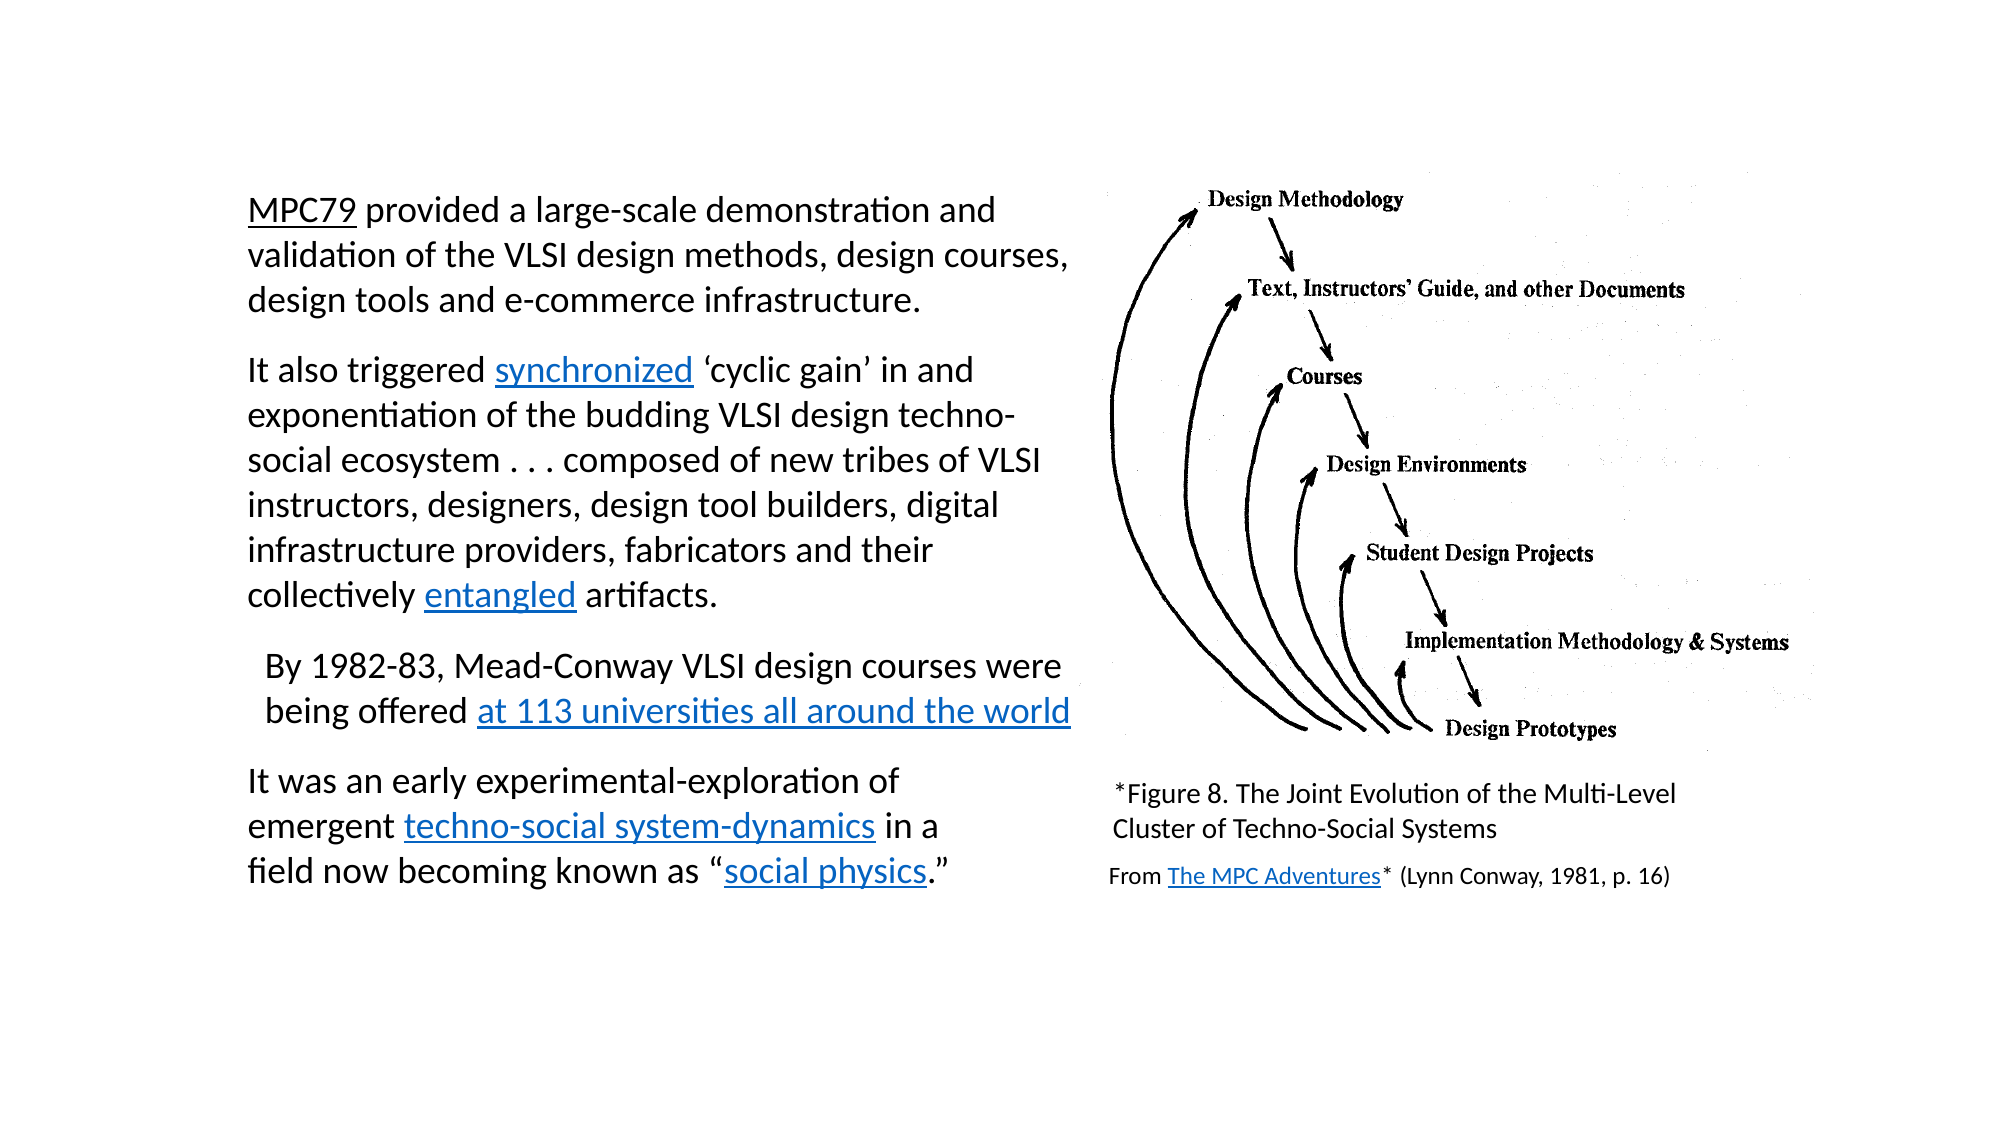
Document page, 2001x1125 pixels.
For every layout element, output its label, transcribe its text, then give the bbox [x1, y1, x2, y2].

text_box By 1982-83, Mead-Conway VLSI design courses were being offered at 113 universities all around the world [250, 633, 1074, 739]
text_box MPC79 provided a large-scale demonstration and validation of the VLSI design methods, design courses, design tools and e-commerce infrastructure. [232, 178, 1074, 328]
text_box *Figure 8. The Joint Evolution of the Multi-Level Cluster of Techno-Social Systems [1098, 766, 1699, 852]
picture [1074, 170, 1815, 752]
text_box From The MPC Adventures* (Lynn Conway, 1981, p. 16) [1094, 852, 1856, 898]
text_box It also triggered synchronized ‘cyclic gain’ in and exponentiation of the budding VLSI design techno-social ecosystem . . . composed of new tribes of VLSI instructors, designers, design tool builders, digital infrastructure providers, fabricators and their collectively entangled artifacts. [232, 337, 1074, 623]
text_box It was an early experimental-exploration of emergent techno-social system-dynamics in a field now becoming known as “social physics.” [232, 748, 1049, 898]
